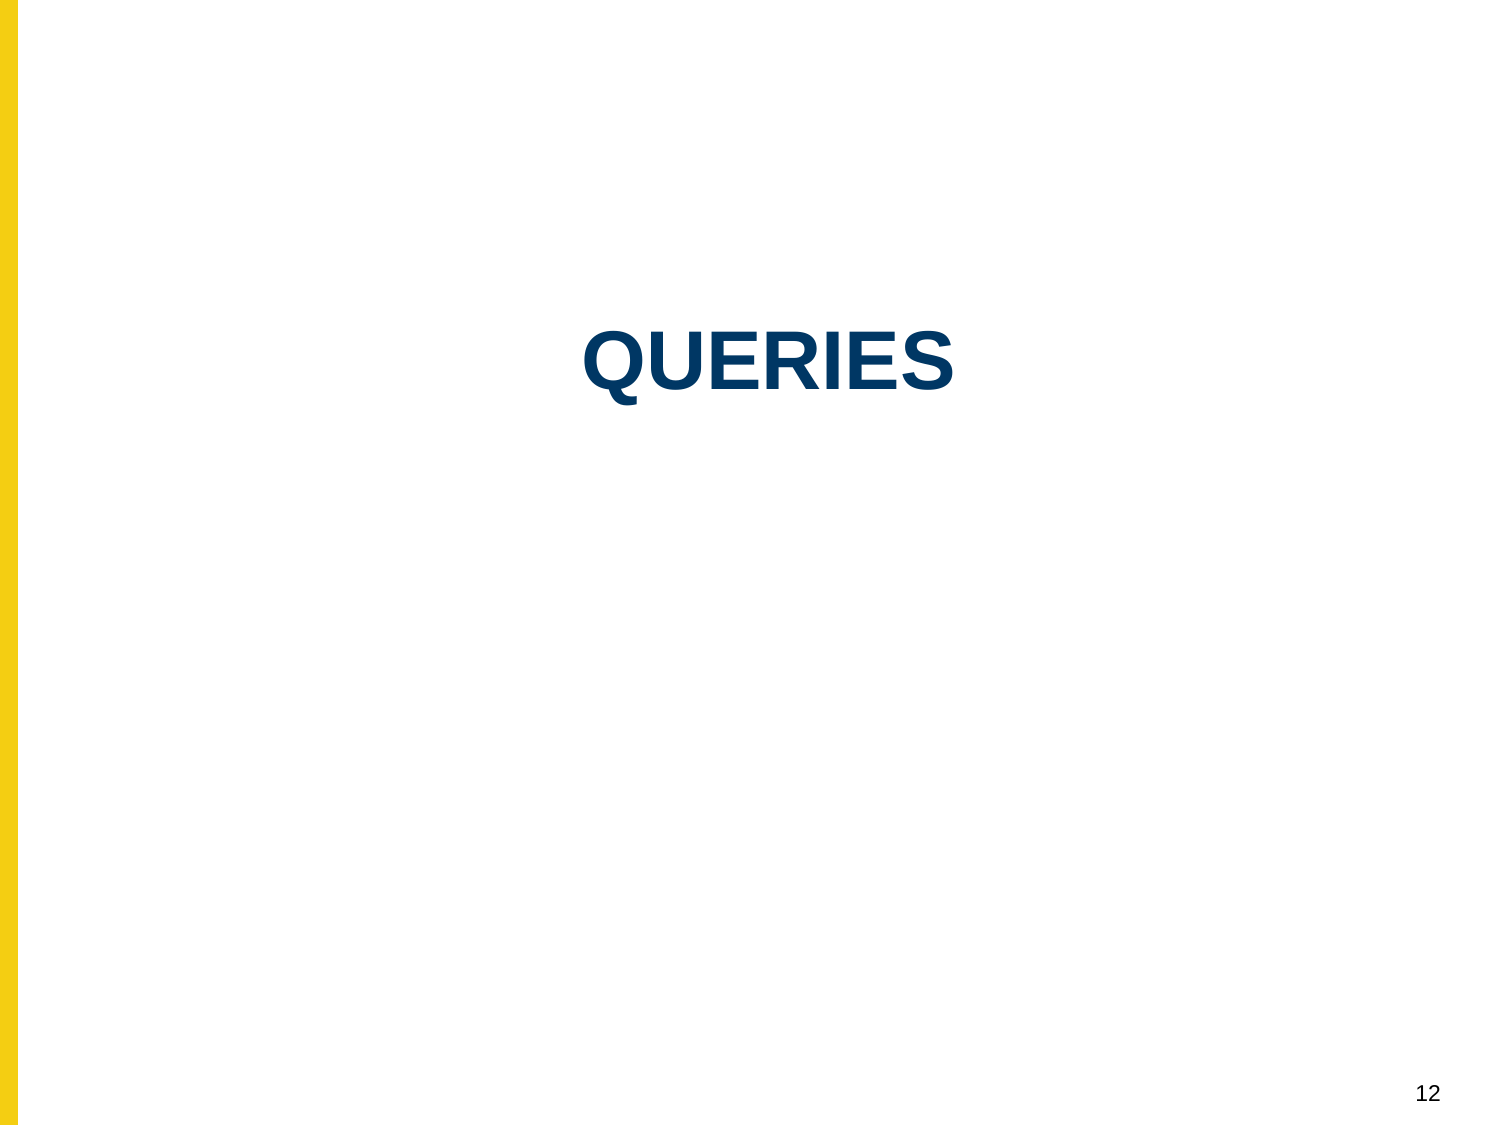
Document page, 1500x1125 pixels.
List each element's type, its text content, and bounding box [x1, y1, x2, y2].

list QUERIES [85, 158, 1453, 1008]
slide_number 12 [1380, 1071, 1456, 1103]
